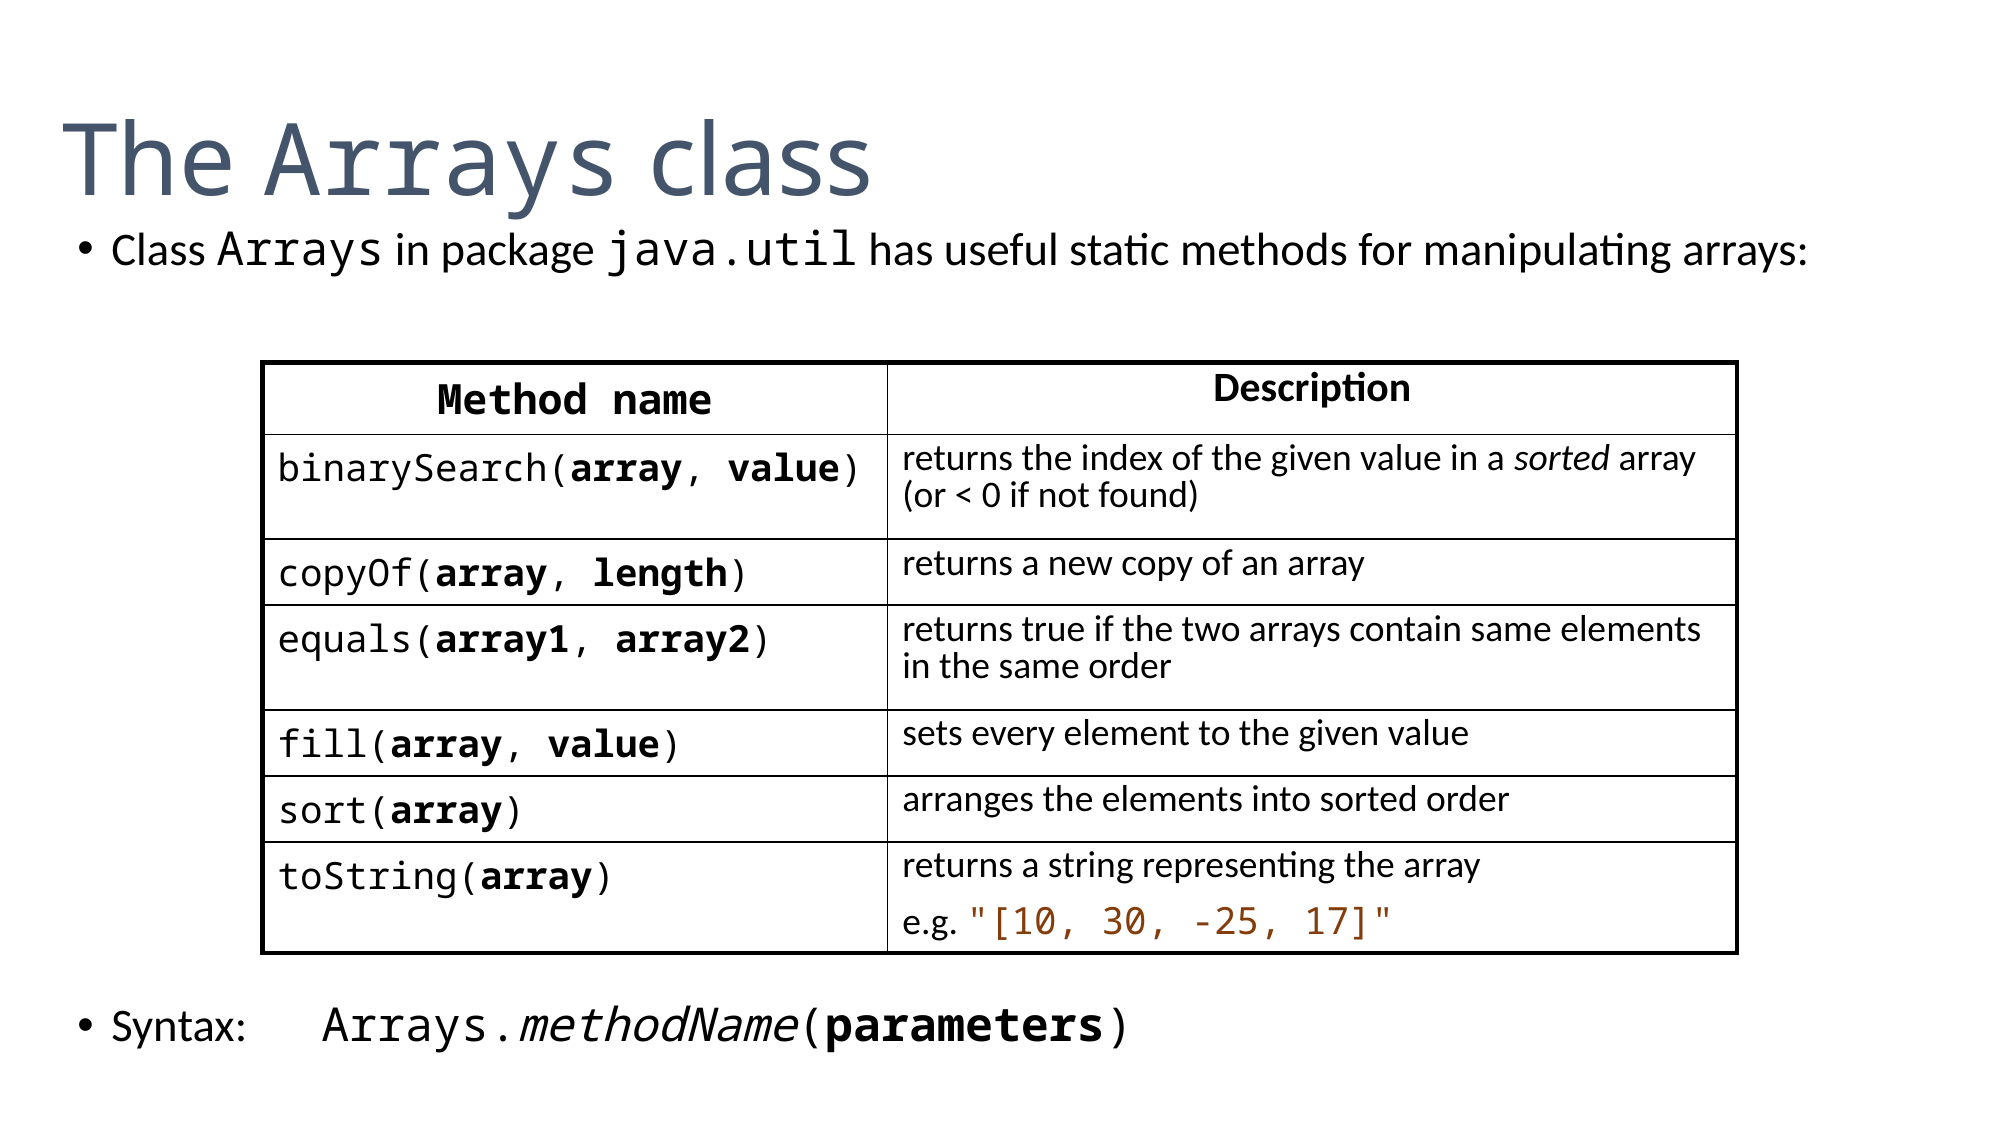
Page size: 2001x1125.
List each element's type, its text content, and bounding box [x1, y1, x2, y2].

list Class Arrays in package java.util has useful static methods for manipulating arrays: Syntax: Arrays.methodName(parameters) [62, 217, 1938, 1067]
table_cell arranges the elements into sorted order [888, 777, 1735, 841]
table_cell fill(array, value) [265, 711, 887, 775]
table_header Method name [265, 365, 887, 434]
table_cell equals(array1, array2) [265, 606, 887, 709]
table_cell binarySearch(array, value) [265, 435, 887, 538]
table_cell returns the index of the given value in a sorted array (or < 0 if not found) [888, 435, 1735, 538]
table_cell sets every element to the given value [888, 711, 1735, 775]
table_cell copyOf(array, length) [265, 540, 887, 604]
table_cell returns a string representing the array e.g. "[10, 30, -25, 17]" [888, 843, 1735, 951]
title The Arrays class [62, 0, 1938, 217]
table_cell returns a new copy of an array [888, 540, 1735, 604]
table_cell toString(array) [265, 843, 887, 951]
table_cell returns true if the two arrays contain same elements in the same order [888, 606, 1735, 709]
table_header Description [888, 365, 1735, 434]
table_cell sort(array) [265, 777, 887, 841]
